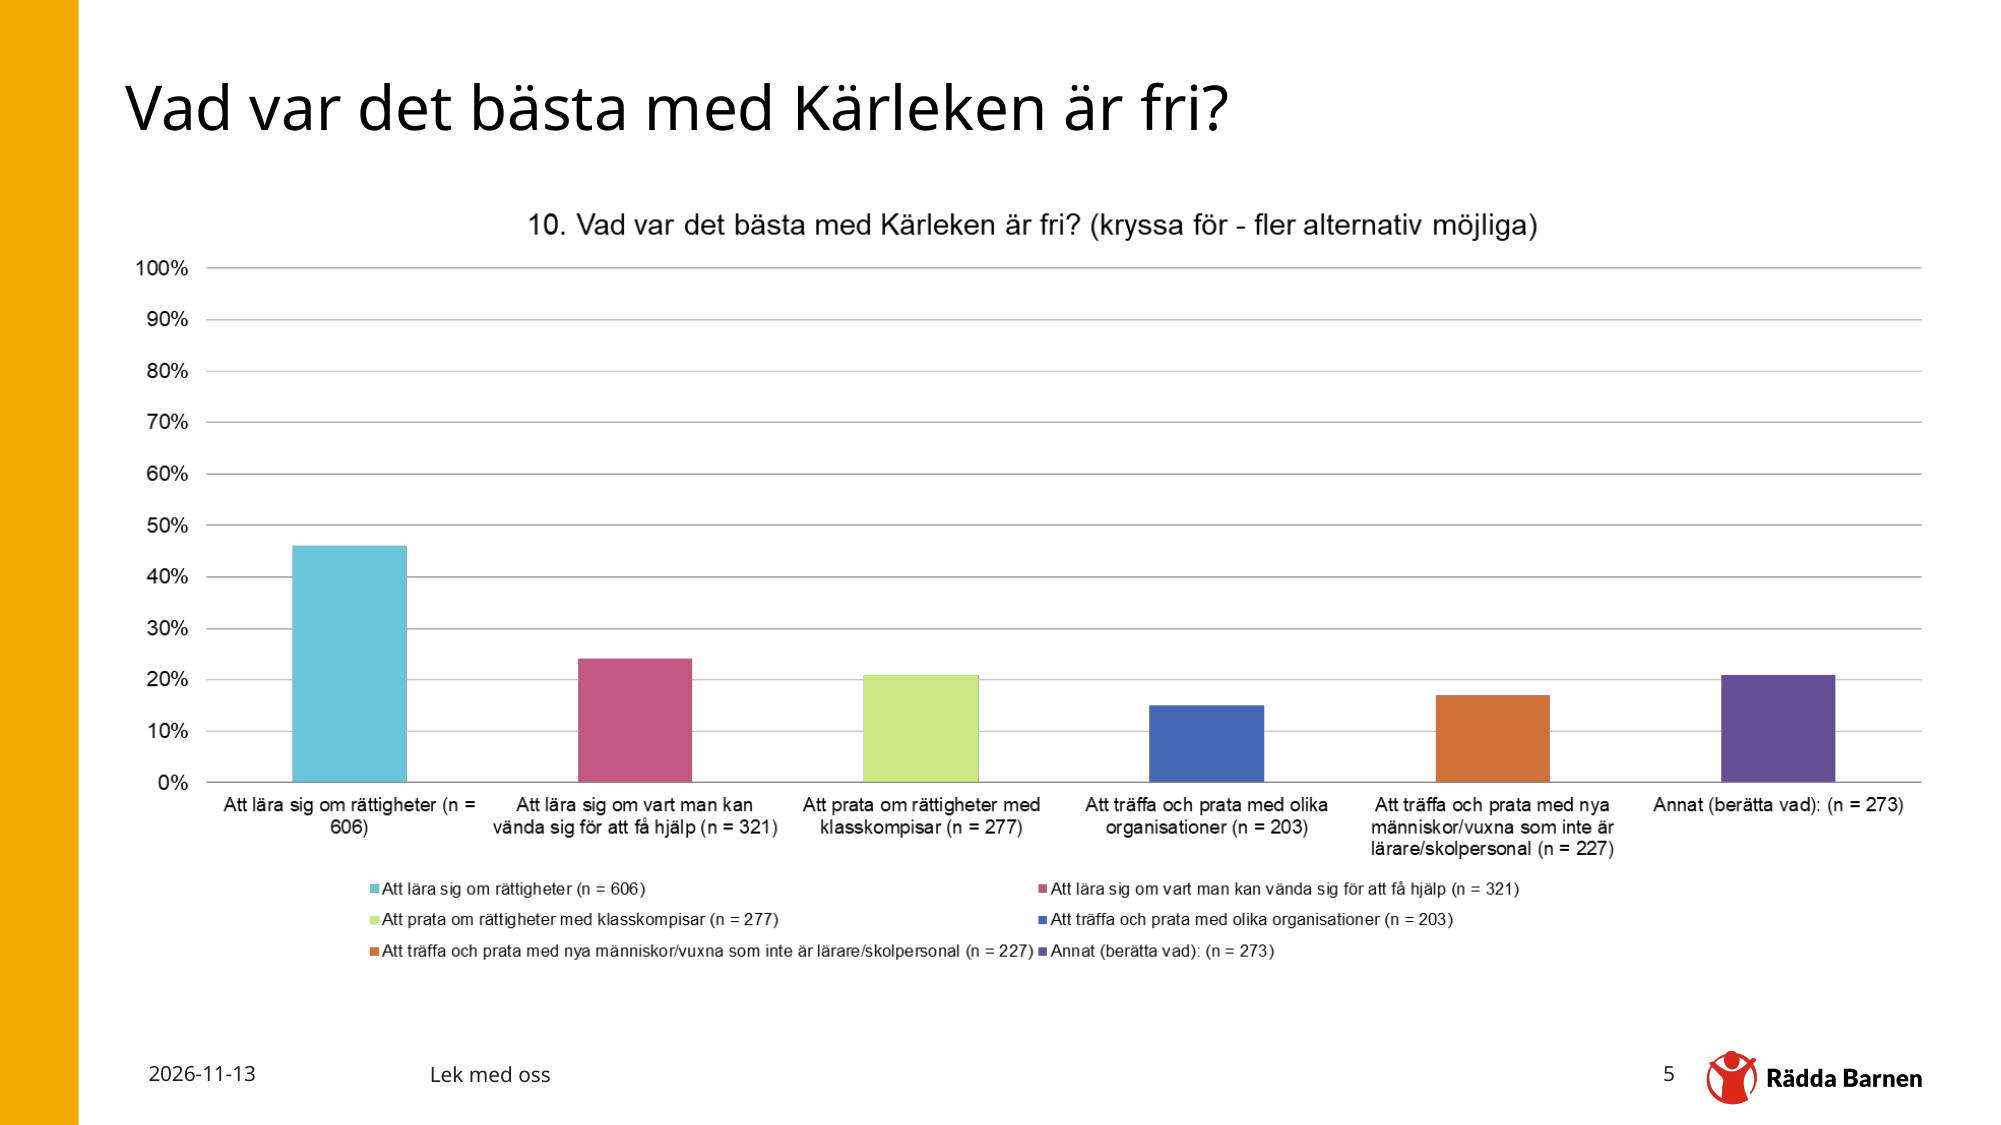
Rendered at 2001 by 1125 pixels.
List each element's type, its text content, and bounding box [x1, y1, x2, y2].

footer Lek med oss [415, 1059, 1584, 1090]
picture [120, 192, 1945, 978]
slide_number 5 [1584, 1059, 1690, 1090]
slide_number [133, 1059, 415, 1090]
title Vad var det bästa med Kärleken är fri? [93, 69, 1906, 153]
picture [1697, 1041, 1933, 1114]
